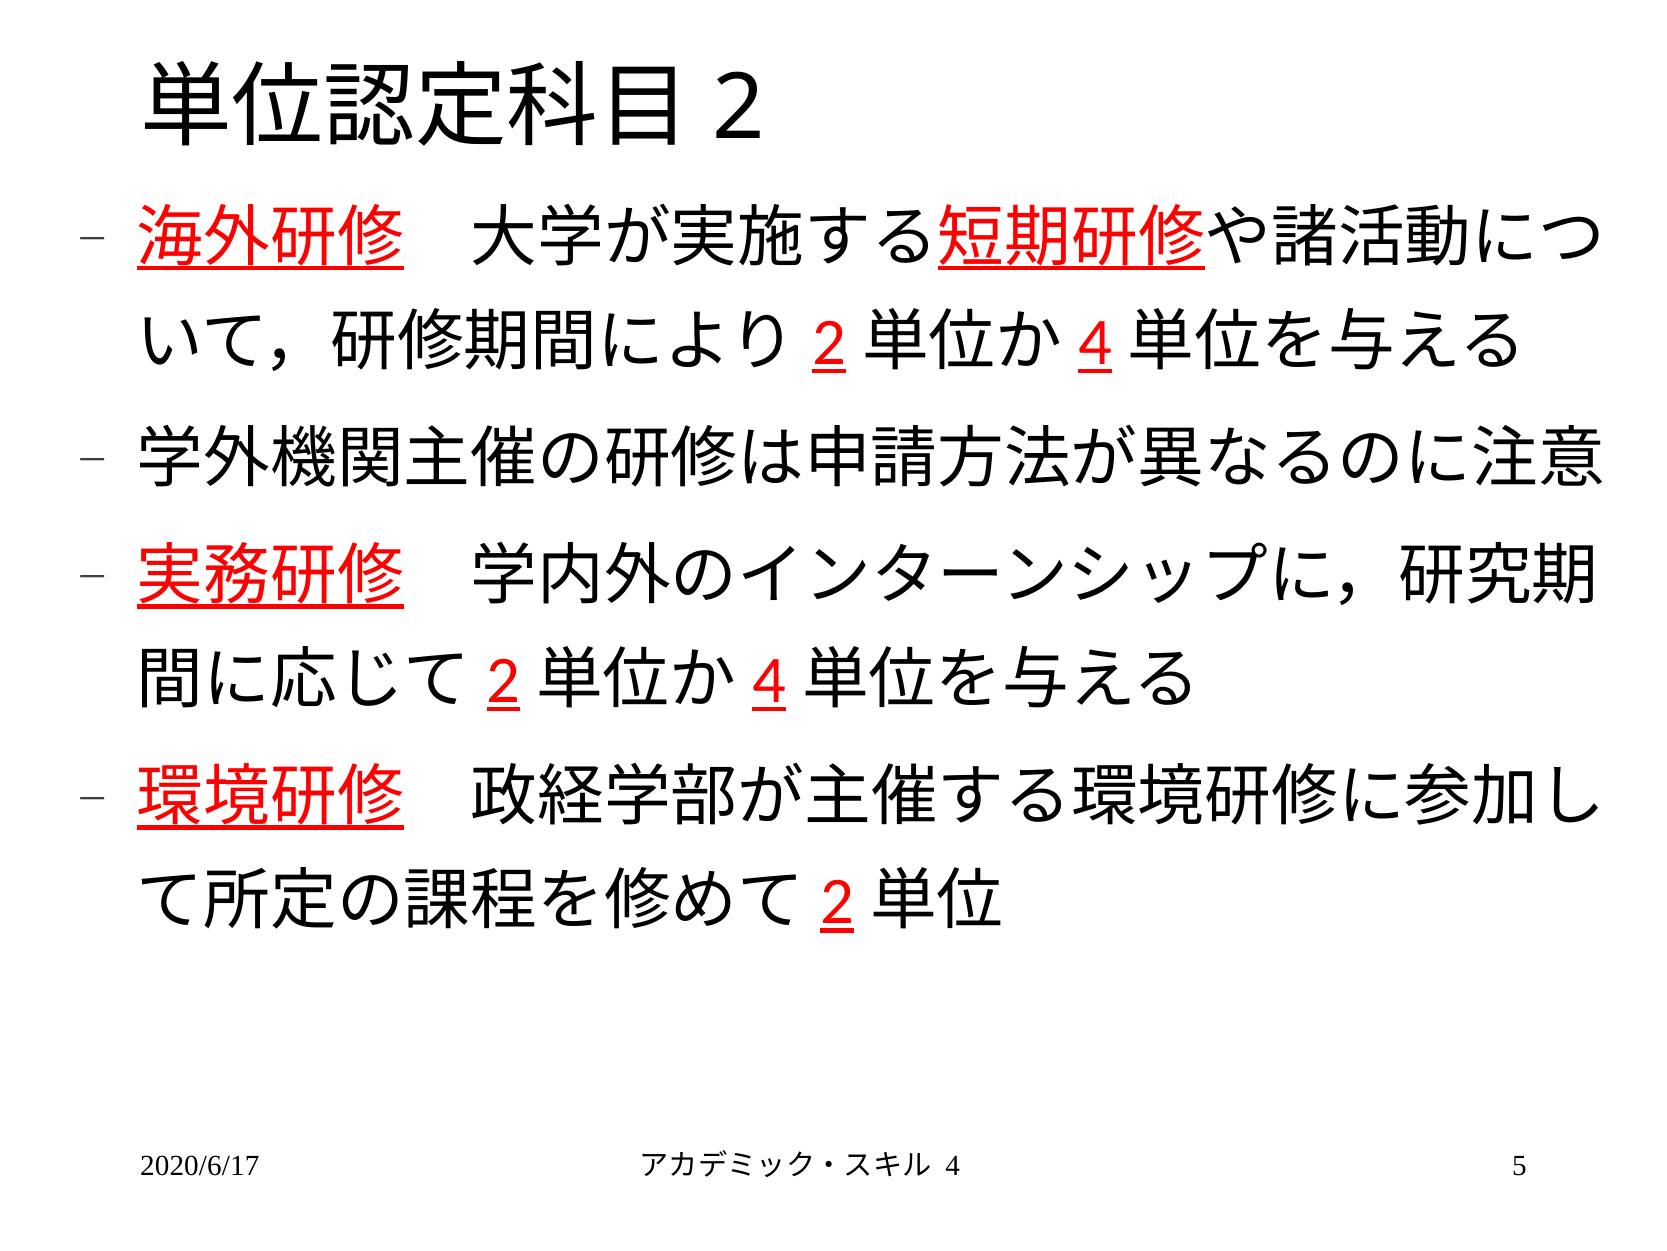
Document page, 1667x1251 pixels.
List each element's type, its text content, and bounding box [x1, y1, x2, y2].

footer アカデミック・スキル 4 [372, 1138, 1194, 1223]
list 海外研修 大学が実施する短期研修や諸活動について，研修期間により2単位か4単位を与える 学外機関主催の研修は申請方法が異なるのに注意 実務研修 学内外のインターンシップに，研究期間に応じて2単位か4単位を与える 環境研修 政経学部が主催する環境研修に参加して所定の課程を修めて2単位 [65, 162, 1643, 1137]
title 単位認定科目2 [125, 0, 1378, 162]
slide_number 5 [1194, 1138, 1543, 1223]
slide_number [124, 1138, 372, 1223]
